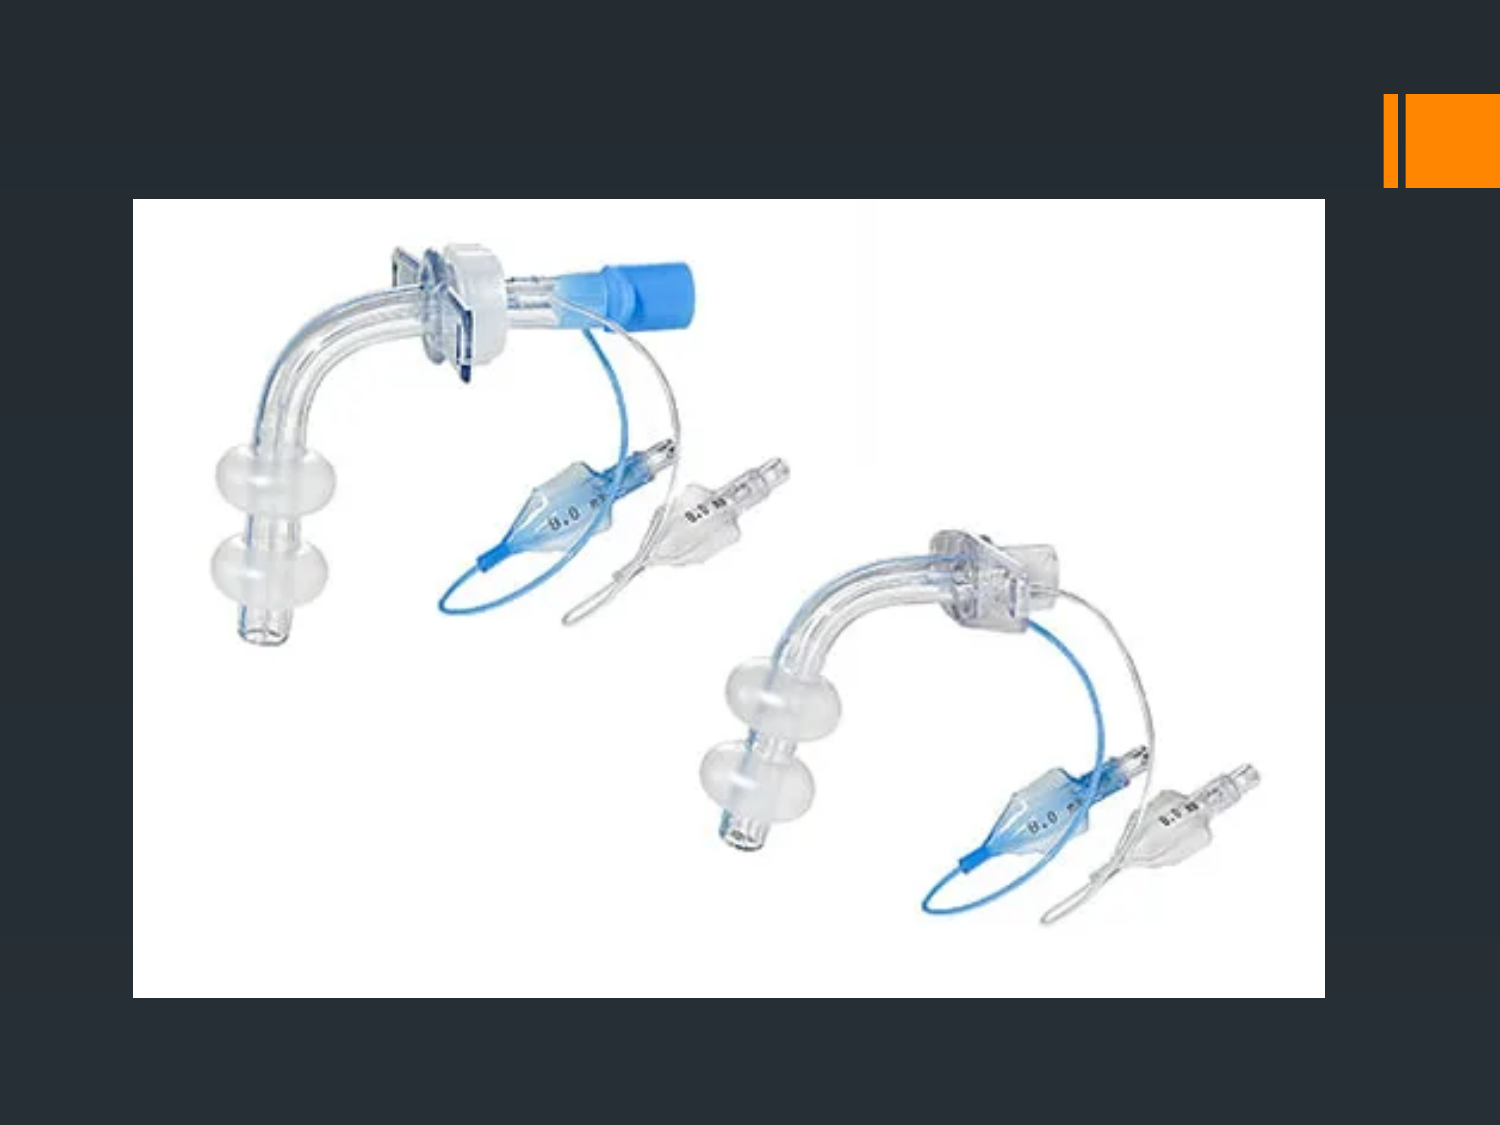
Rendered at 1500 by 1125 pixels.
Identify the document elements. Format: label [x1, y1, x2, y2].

picture [133, 199, 1326, 999]
